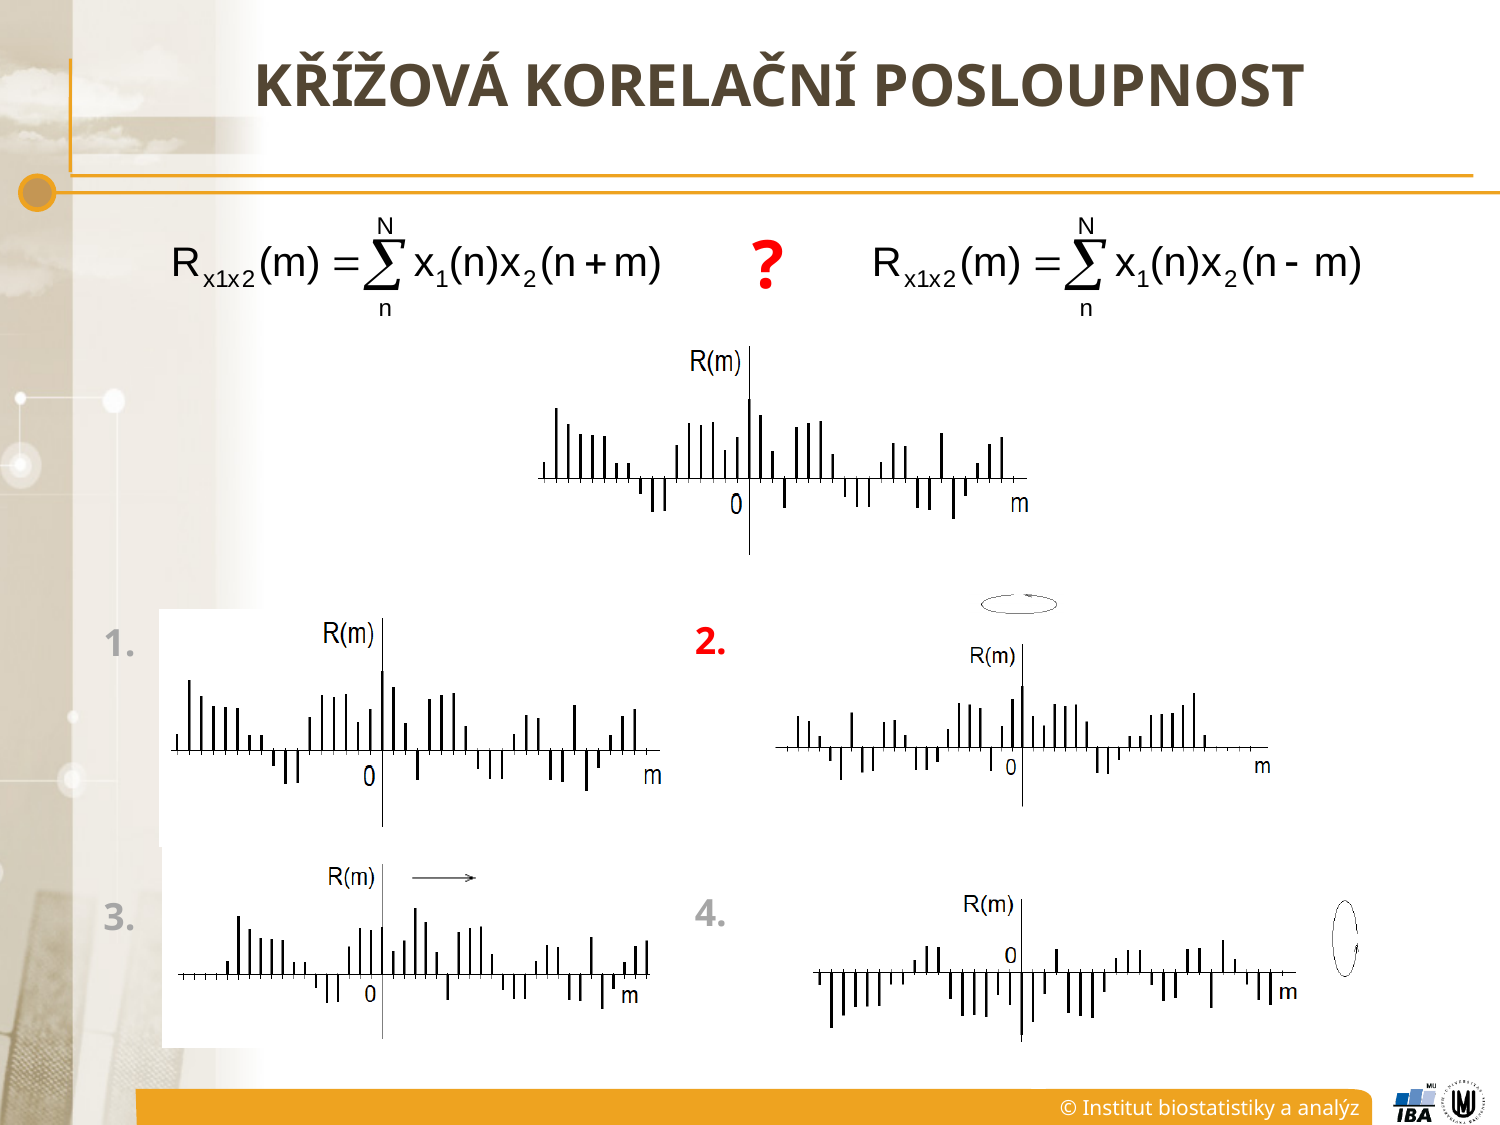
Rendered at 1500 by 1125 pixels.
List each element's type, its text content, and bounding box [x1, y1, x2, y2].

text_box 4. [679, 881, 751, 942]
picture [0, 0, 677, 1125]
title Křížová korelační posloupnost [82, 9, 1477, 165]
text_box 3. [88, 885, 157, 946]
picture [752, 585, 1285, 811]
text_box 2. [679, 609, 751, 670]
picture [1441, 1080, 1485, 1124]
picture [1393, 1083, 1436, 1122]
picture [807, 885, 1381, 1048]
picture [526, 337, 1044, 575]
text_box 1. [88, 611, 155, 671]
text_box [166, 207, 668, 326]
text_box ? [738, 214, 804, 309]
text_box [867, 207, 1369, 326]
